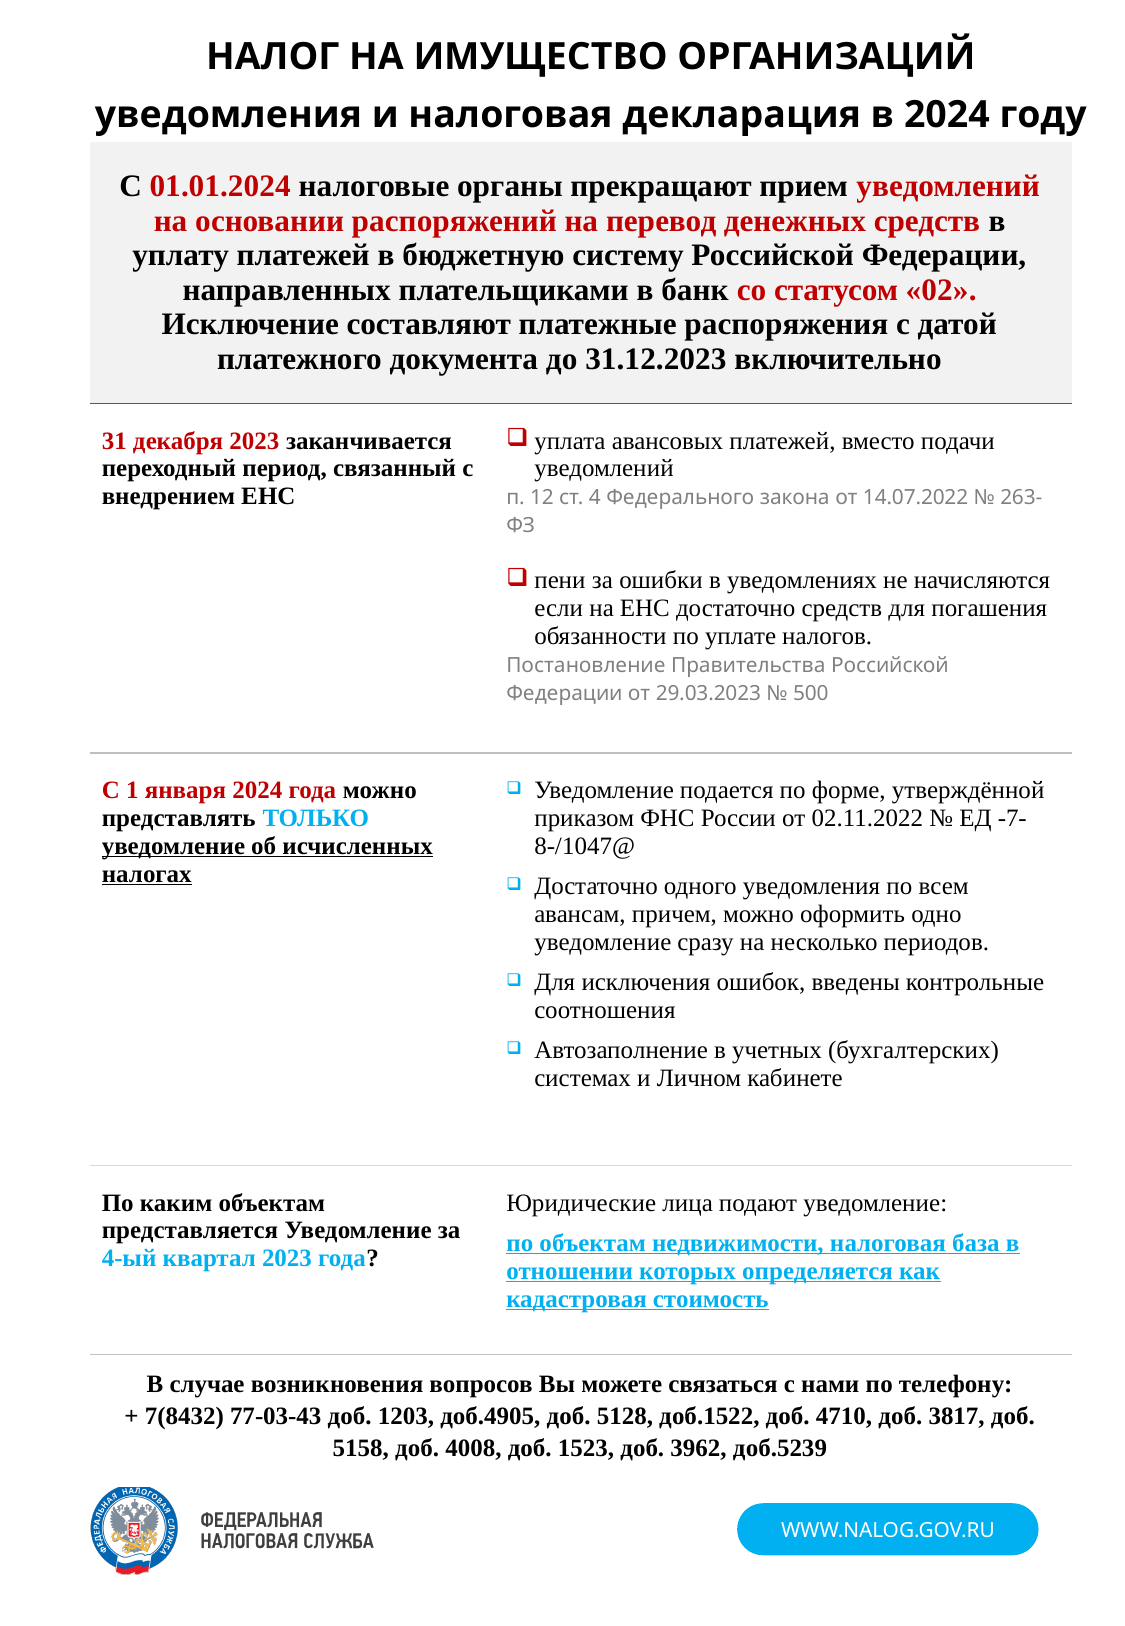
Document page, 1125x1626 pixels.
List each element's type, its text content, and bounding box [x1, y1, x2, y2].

table_header В случае возникновения вопросов Вы можете связаться с нами по телефону: + 7(8432) 77-03-43 доб. 1203, доб.4905, доб. 5128, доб.1522, доб. 4710, доб. 3817, доб. 5158, доб. 4008, доб. 1523, доб. 3962, доб.5239 [91, 1367, 1069, 1481]
table_cell По каким объектам представляется Уведомление за 4-ый квартал 2023 года? [90, 1166, 491, 1354]
table_header С 01.01.2024 налоговые органы прекращают прием уведомлений на основании распоряжений на перевод денежных средств в уплату платежей в бюджетную систему Российской Федерации, направленных плательщиками в банк со статусом «02». Исключение составляют платежные распоряжения с датой платежного документа до 31.12.2023 включительно [90, 142, 1072, 403]
table_cell Юридические лица подают уведомление: по объектам недвижимости, налоговая база в отношении которых определяется как кадастровая стоимость [491, 1166, 1072, 1354]
table_cell уплата авансовых платежей, вместо подачи уведомлений п. 12 ст. 4 Федерального закона от 14.07.2022 № 263-ФЗ пени за ошибки в уведомлениях не начисляются если на ЕНС достаточно средств для погашения обязанности по уплате налогов. Постановление Правительства Российской Федерации от 29.03.2023 № 500 [491, 404, 1072, 752]
table_cell 31 декабря 2023 заканчивается переходный период, связанный с внедрением ЕНС [90, 404, 491, 752]
text_box НАЛОГ НА ИМУЩЕСТВО ОРГАНИЗАЦИЙ уведомления и налоговая декларация в 2024 году [90, 32, 1093, 136]
picture [90, 1484, 374, 1575]
text_box WWW.NALOG.GOV.RU [737, 1503, 1039, 1556]
table_cell Уведомление подается по форме, утверждённой приказом ФНС России от 02.11.2022 № ЕД -7-8-/1047@ Достаточно одного уведомления по всем авансам, причем, можно оформить одно уведомление сразу на несколько периодов. Для исключения ошибок, введены контрольные соотношения Автозаполнение в учетных (бухгалтерских) системах и Личном кабинете [491, 754, 1072, 1165]
table_cell С 1 января 2024 года можно представлять ТОЛЬКО уведомление об исчисленных налогах [90, 754, 491, 1165]
